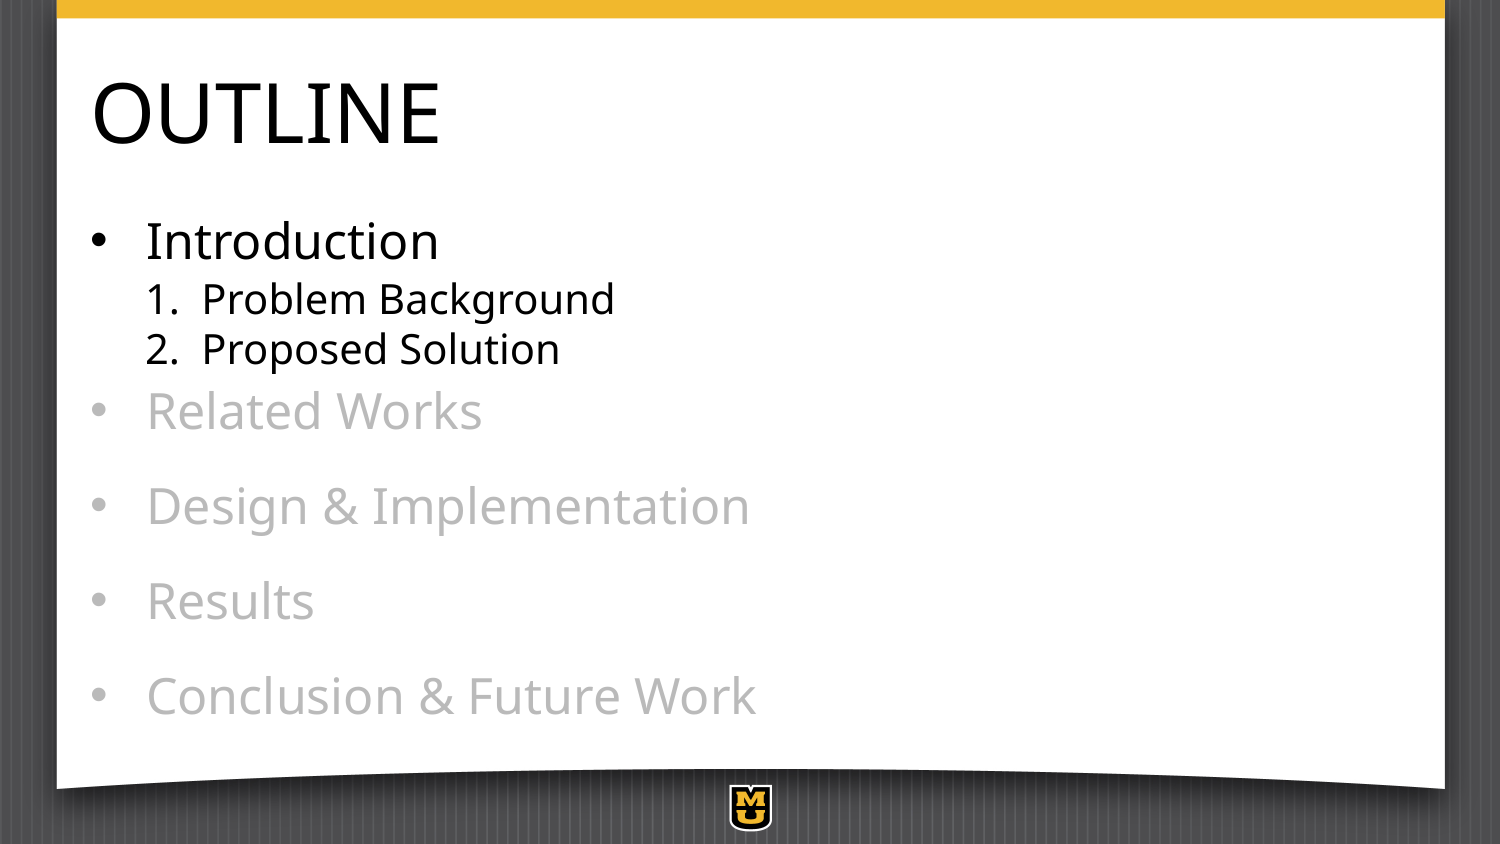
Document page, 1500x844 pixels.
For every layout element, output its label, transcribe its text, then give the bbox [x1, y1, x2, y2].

picture [0, 0, 1500, 844]
title OUTLINE [75, 33, 1425, 188]
list Introduction Related Works Design & Implementation Results Conclusion & Future Work [75, 202, 1425, 754]
text_box Problem Background Proposed Solution [130, 265, 1009, 381]
